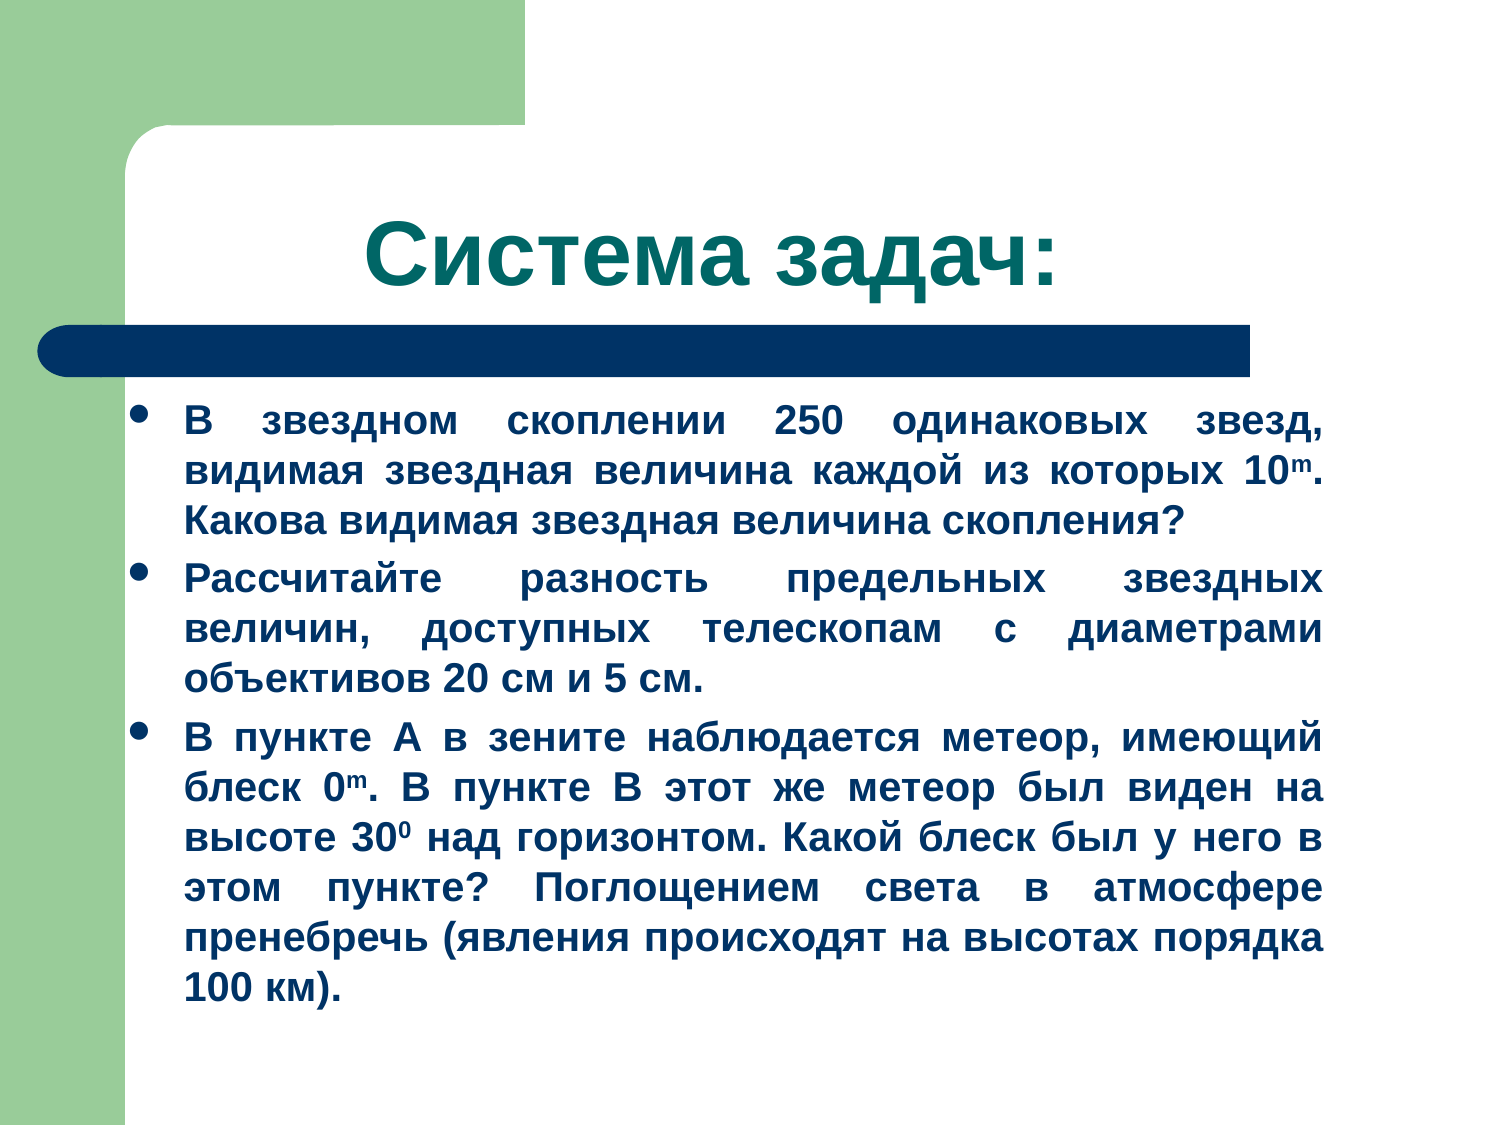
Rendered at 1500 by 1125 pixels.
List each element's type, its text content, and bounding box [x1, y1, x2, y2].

title Система задач: [348, 125, 1176, 313]
list В звездном скоплении 250 одинаковых звезд, видимая звездная величина каждой из которых 10m. Какова видимая звездная величина скопления? Рассчитайте разность предельных звездных величин, доступных телескопам с диаметрами объективов 20 см и 5 см. В пункте A в зените наблюдается метеор, имеющий блеск 0m. В пункте B этот же метеор был виден на высоте 300 над горизонтом. Какой блеск был у него в этом пункте? Поглощением света в атмосфере пренебречь (явления происходят на высотах порядка 100 км). [112, 385, 1339, 1024]
